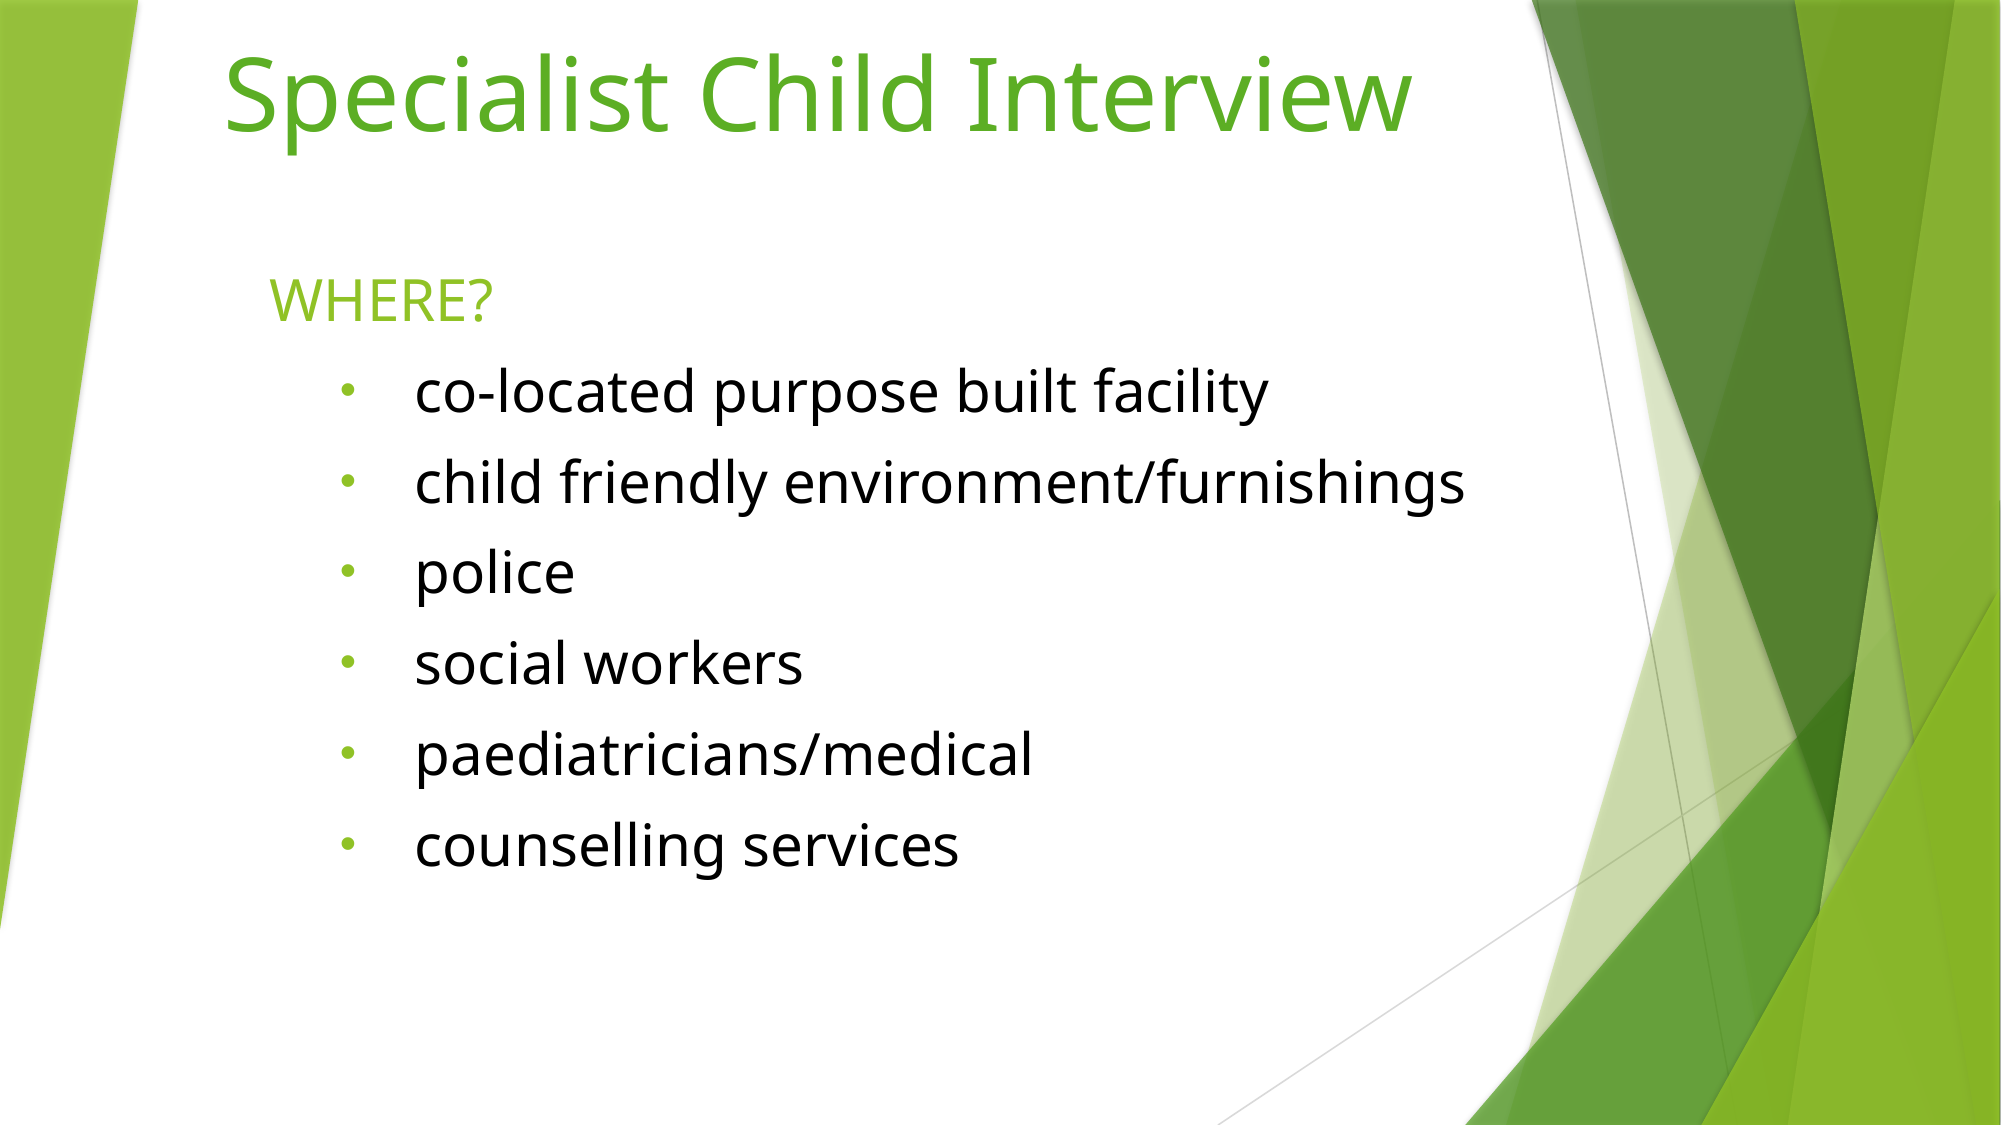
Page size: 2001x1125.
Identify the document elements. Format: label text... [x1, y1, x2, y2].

subtitle WHERE? co-located purpose built facility child friendly environment/furnishings police social workers paediatricians/medical counselling services [208, 255, 1484, 950]
title Specialist Child Interview [208, 0, 1644, 230]
